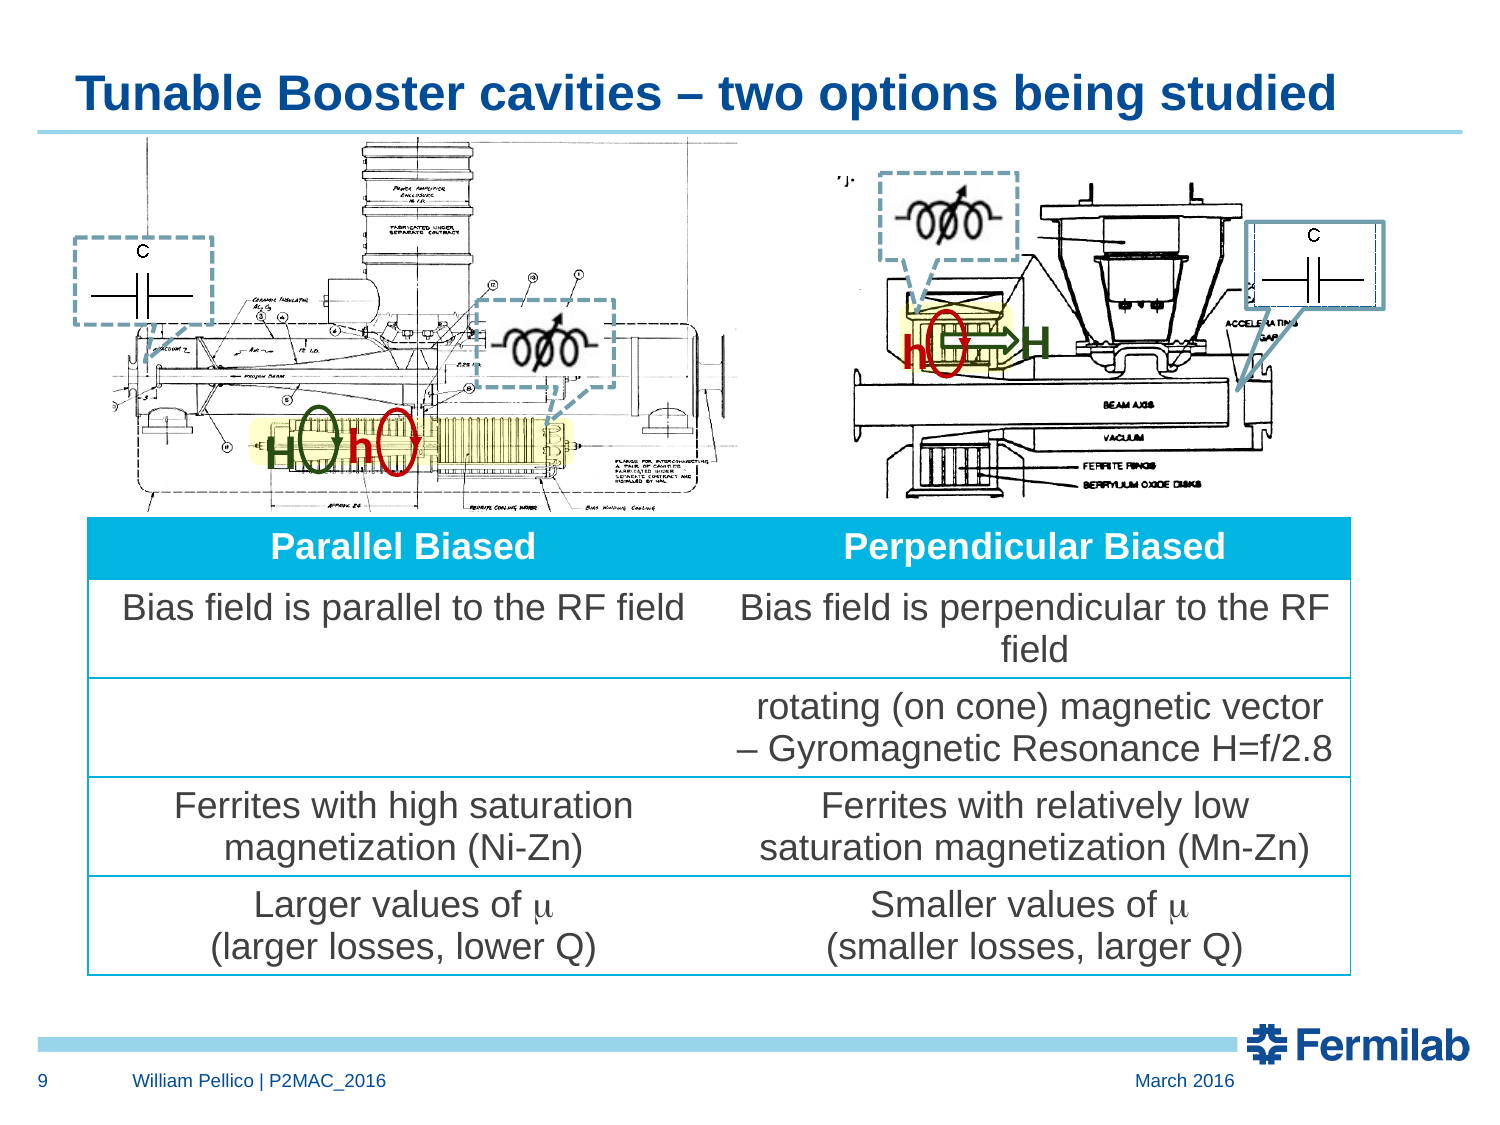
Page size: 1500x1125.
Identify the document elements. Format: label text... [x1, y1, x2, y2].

slide_number 9 [37, 1068, 111, 1109]
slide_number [1058, 1068, 1235, 1109]
text_box [1373, 219, 1386, 312]
text_box [878, 170, 1020, 175]
picture [0, 0, 1500, 1125]
text_box [72, 235, 83, 327]
title Tunable Booster cavities – two options being studied [75, 45, 1425, 120]
footer William Pellico | P2MAC_2016 [132, 1068, 1014, 1109]
